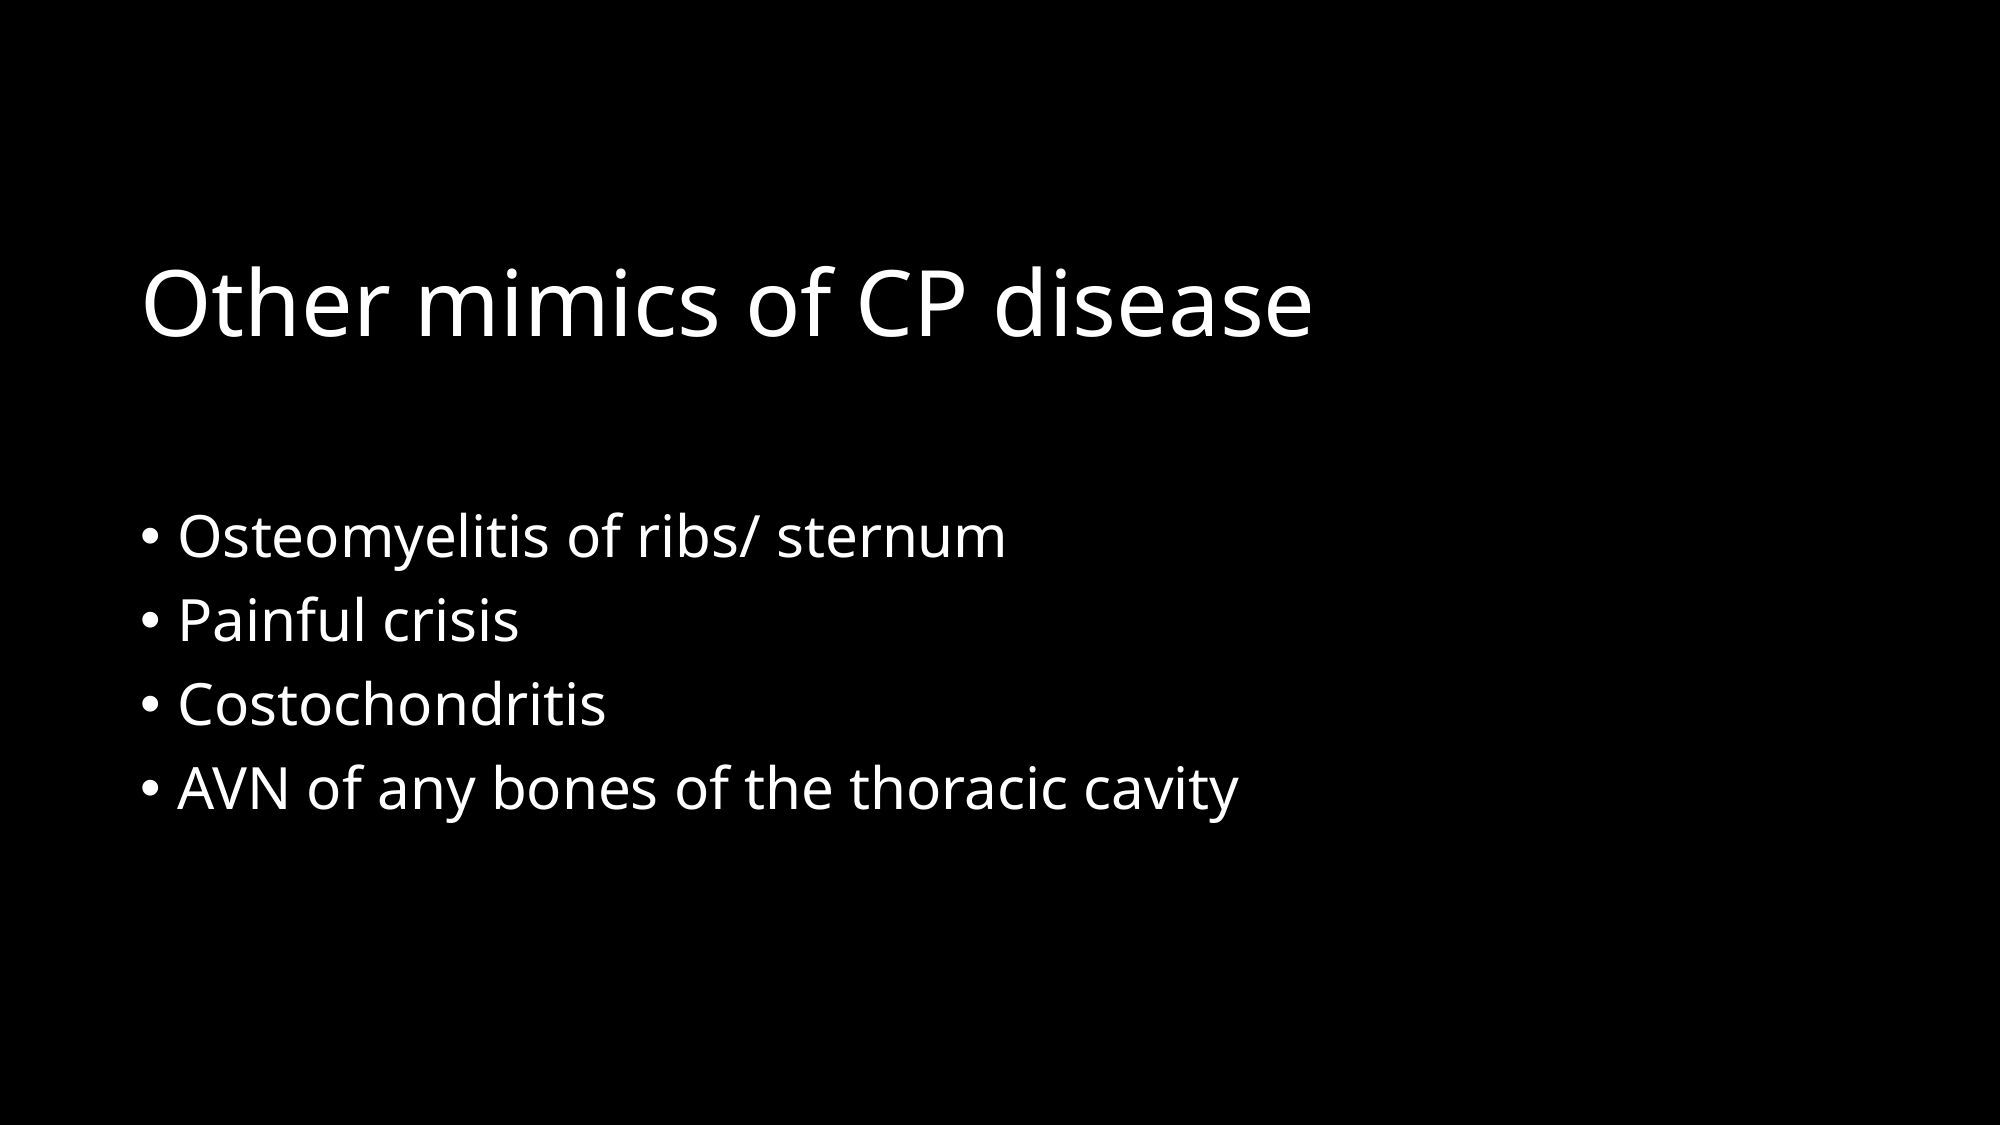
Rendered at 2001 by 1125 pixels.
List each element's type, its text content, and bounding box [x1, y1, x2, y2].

list Osteomyelitis of ribs/ sternum Painful crisis Costochondritis AVN of any bones of the thoracic cavity [125, 500, 1875, 1000]
title Other mimics of CP disease [125, 249, 1625, 458]
